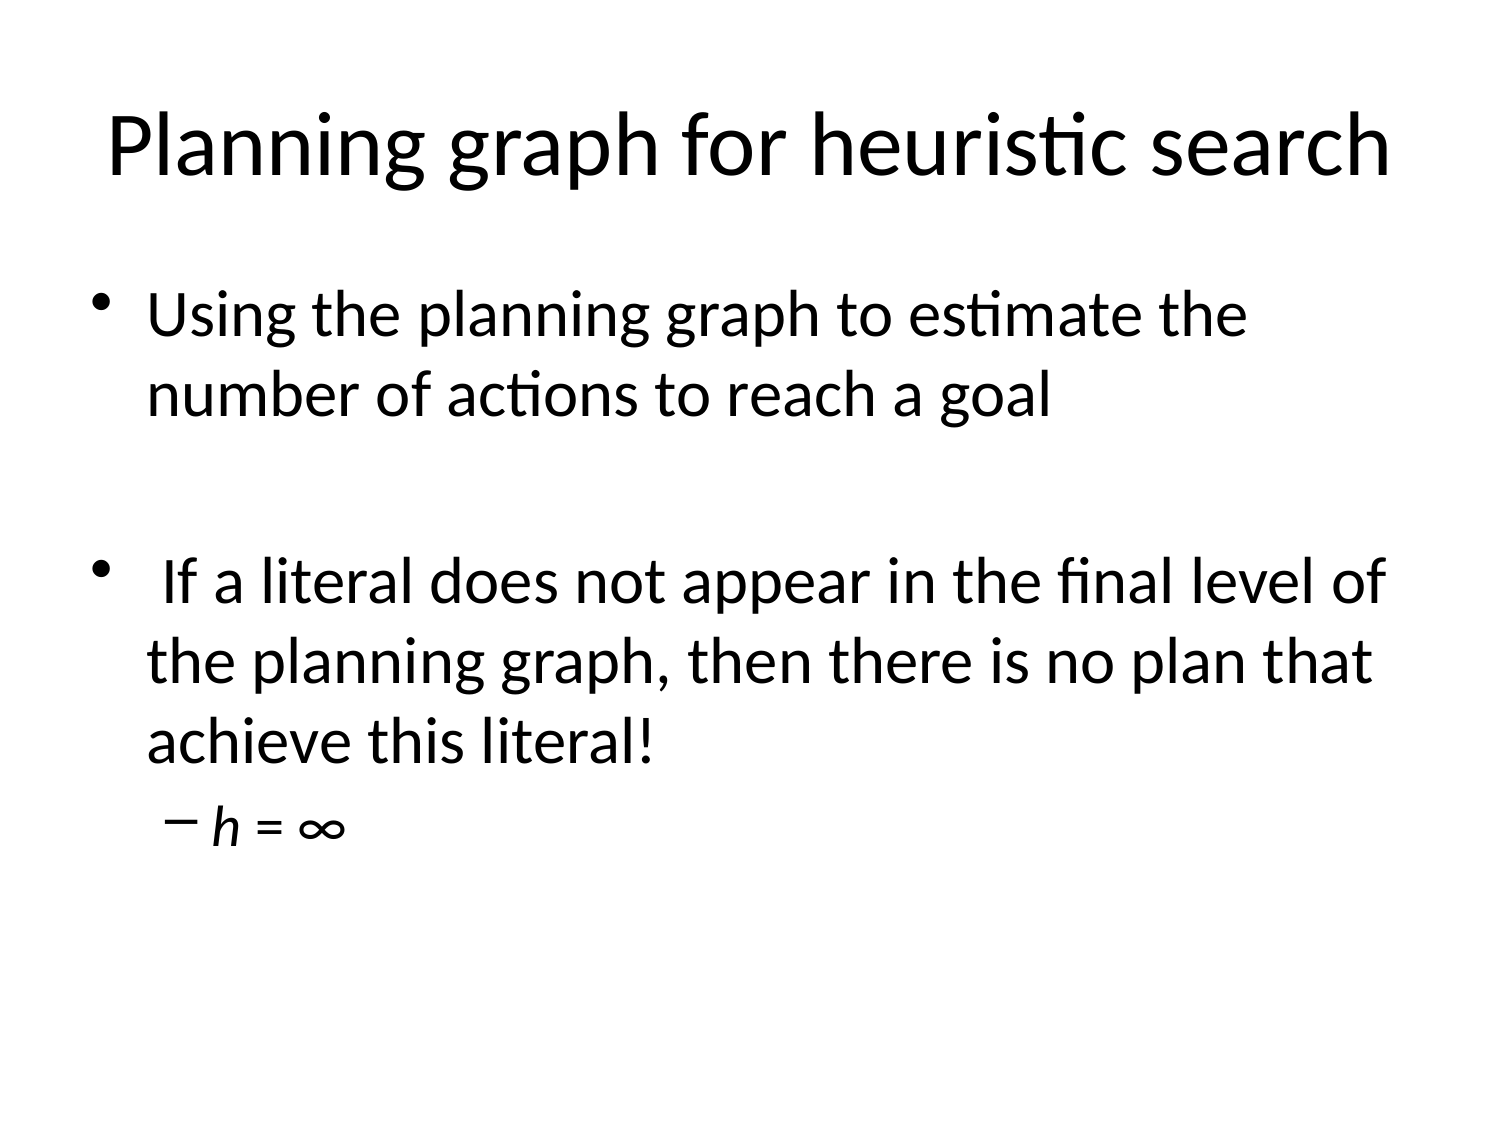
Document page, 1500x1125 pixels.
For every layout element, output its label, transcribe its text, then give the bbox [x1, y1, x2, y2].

title Planning graph for heuristic search [75, 45, 1425, 233]
list Using the planning graph to estimate the number of actions to reach a goal If a literal does not appear in the final level of the planning graph, then there is no plan that achieve this literal! h = ∞ [75, 262, 1425, 1005]
